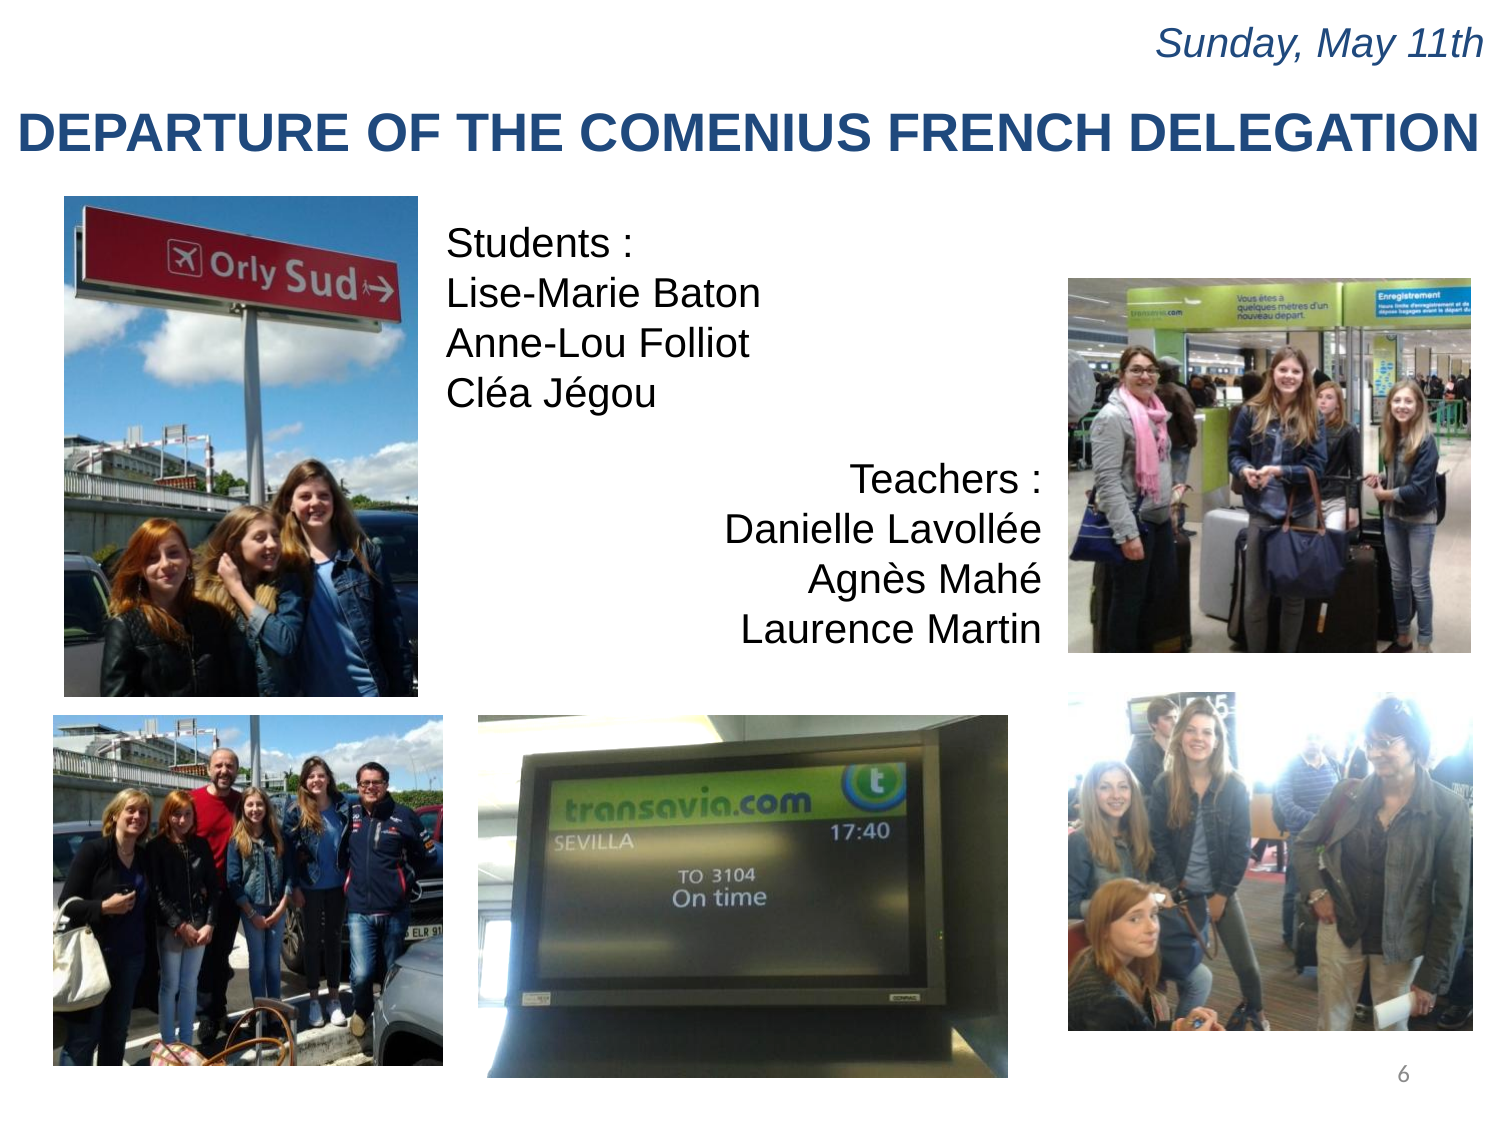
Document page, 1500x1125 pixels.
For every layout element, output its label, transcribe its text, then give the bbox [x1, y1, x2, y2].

picture [1068, 692, 1473, 1031]
picture [477, 715, 1008, 1078]
picture [52, 715, 444, 1067]
picture [1068, 278, 1471, 653]
text_box DEPARTURE OF THE COMENIUS FRENCH DELEGATION [0, 89, 1500, 170]
slide_number 6 [1074, 1042, 1425, 1103]
picture [64, 196, 418, 697]
text_box Teachers : Danielle Lavollée Agnès Mahé Laurence Martin [608, 444, 1058, 710]
text_box Students : Lise-Marie Baton Anne-Lou Folliot Cléa Jégou [431, 208, 880, 473]
title Sunday, May 11th [1124, 0, 1500, 83]
